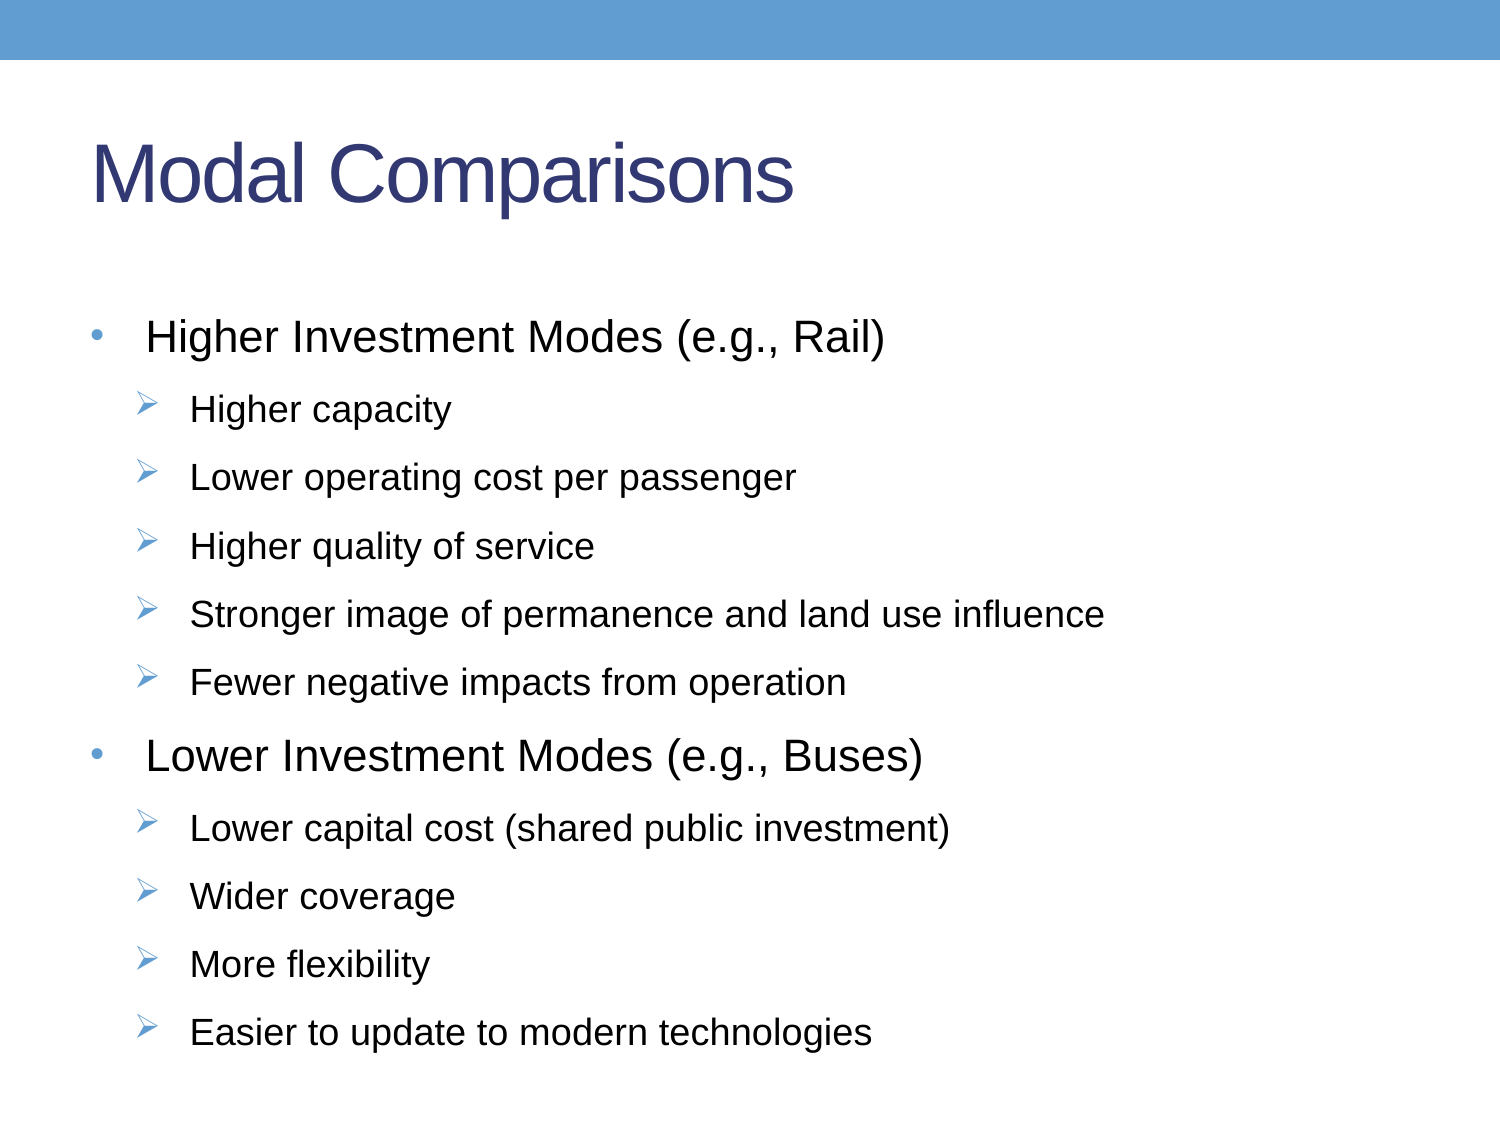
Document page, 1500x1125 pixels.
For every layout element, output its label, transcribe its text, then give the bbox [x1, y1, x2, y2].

list Higher Investment Modes (e.g., Rail) Higher capacity Lower operating cost per passenger Higher quality of service Stronger image of permanence and land use influence Fewer negative impacts from operation Lower Investment Modes (e.g., Buses) Lower capital cost (shared public investment) Wider coverage More flexibility Easier to update to modern technologies [75, 299, 1425, 1063]
title Modal Comparisons [75, 87, 1425, 250]
